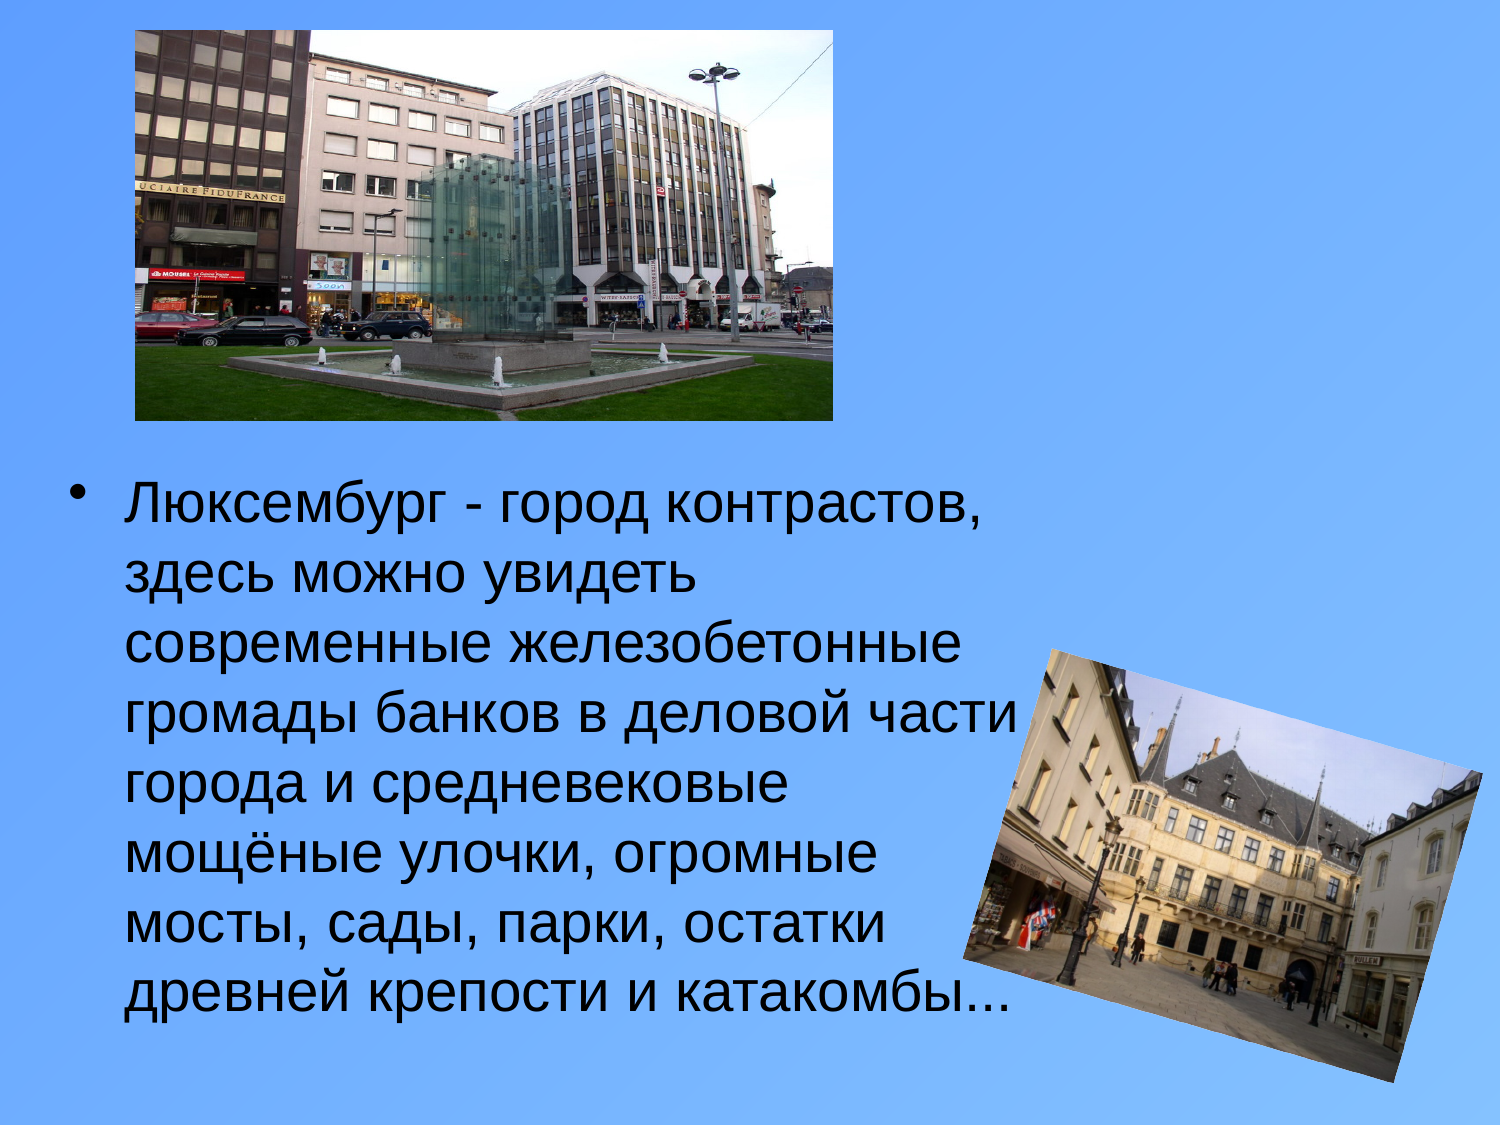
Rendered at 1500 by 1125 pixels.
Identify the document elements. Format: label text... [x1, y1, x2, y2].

picture [963, 649, 1482, 1083]
list Люксембург - город контрастов, здесь можно увидеть современные железобетонные громады банков в деловой части города и средневековые мощёные улочки, огромные мосты, сады, парки, остатки древней крепости и катакомбы... [53, 456, 1046, 1125]
picture [135, 30, 833, 422]
